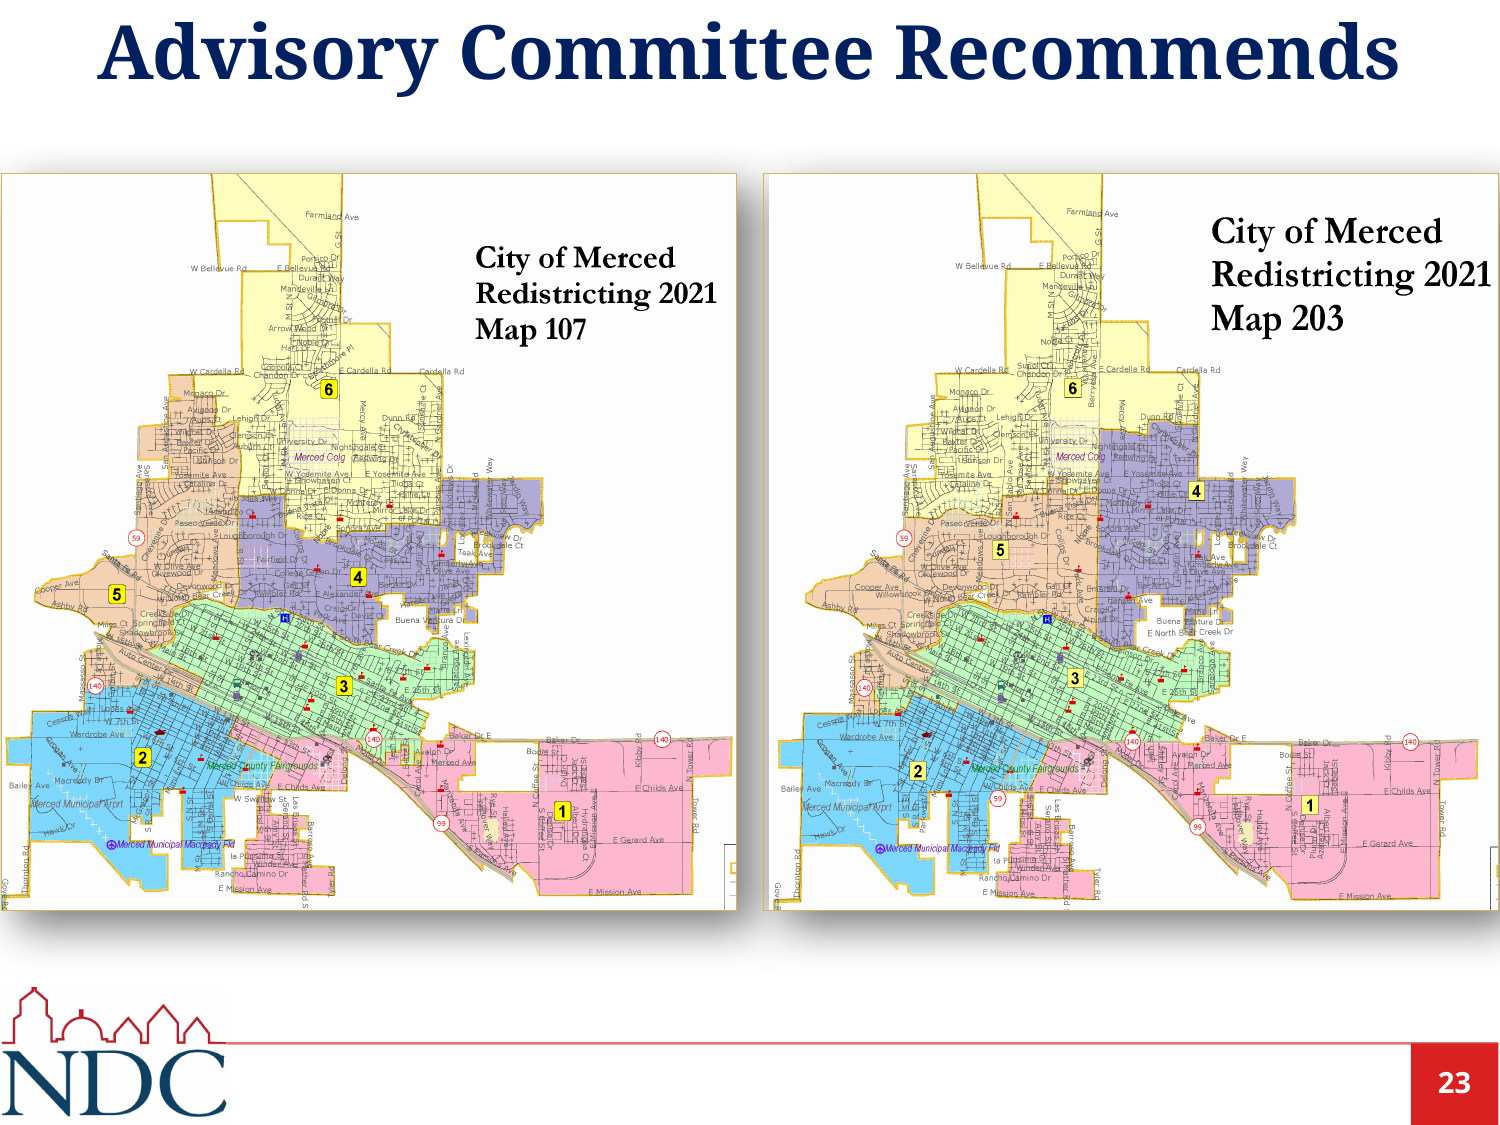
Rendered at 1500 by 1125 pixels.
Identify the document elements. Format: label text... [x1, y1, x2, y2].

title Advisory Committee Recommends [0, 0, 1500, 132]
picture [1, 987, 227, 1125]
picture [1, 173, 737, 911]
slide_number 23 [1410, 1043, 1499, 1125]
picture [763, 173, 1499, 911]
